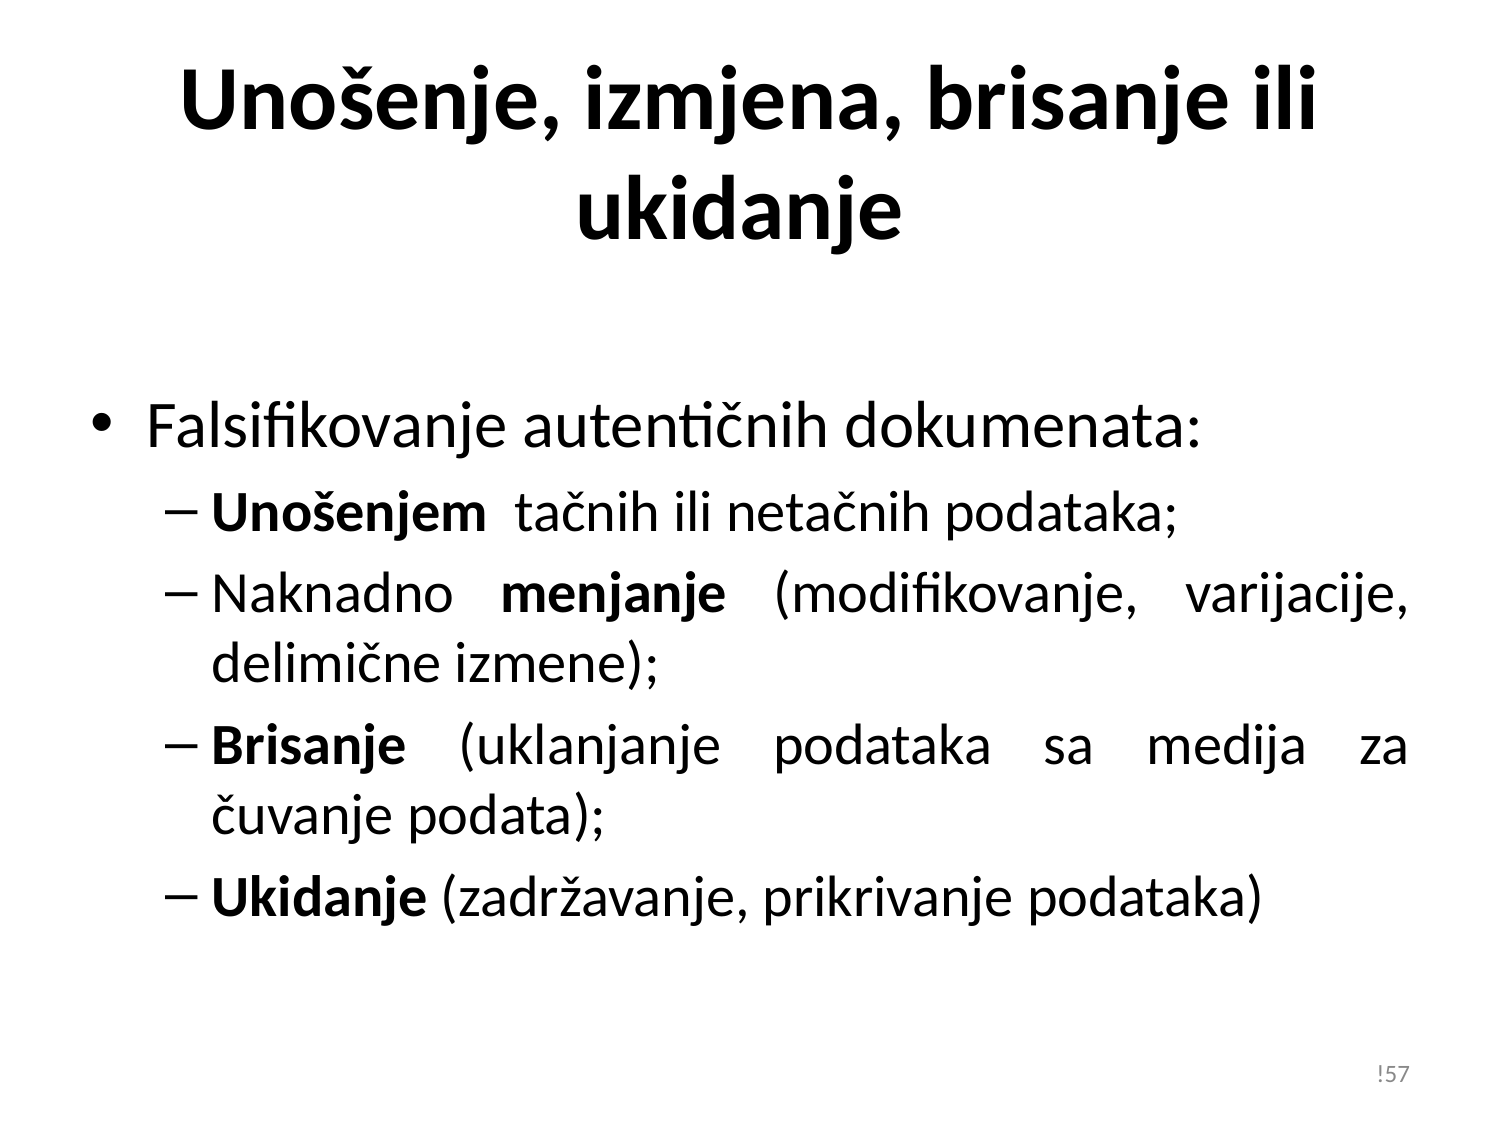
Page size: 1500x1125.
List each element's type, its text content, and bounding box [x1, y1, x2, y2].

slide_number !57 [1074, 1042, 1425, 1103]
list Falsifikovanje autentičnih dokumenata: Unošenjem tačnih ili netačnih podataka; Naknadno menjanje (modifikovanje, varijacije, delimične izmene); Brisanje (uklanjanje podataka sa medija za čuvanje podata); Ukidanje (zadržavanje, prikrivanje podataka) [74, 373, 1426, 939]
title Unošenje, izmjena, brisanje ili ukidanje [74, 54, 1426, 243]
